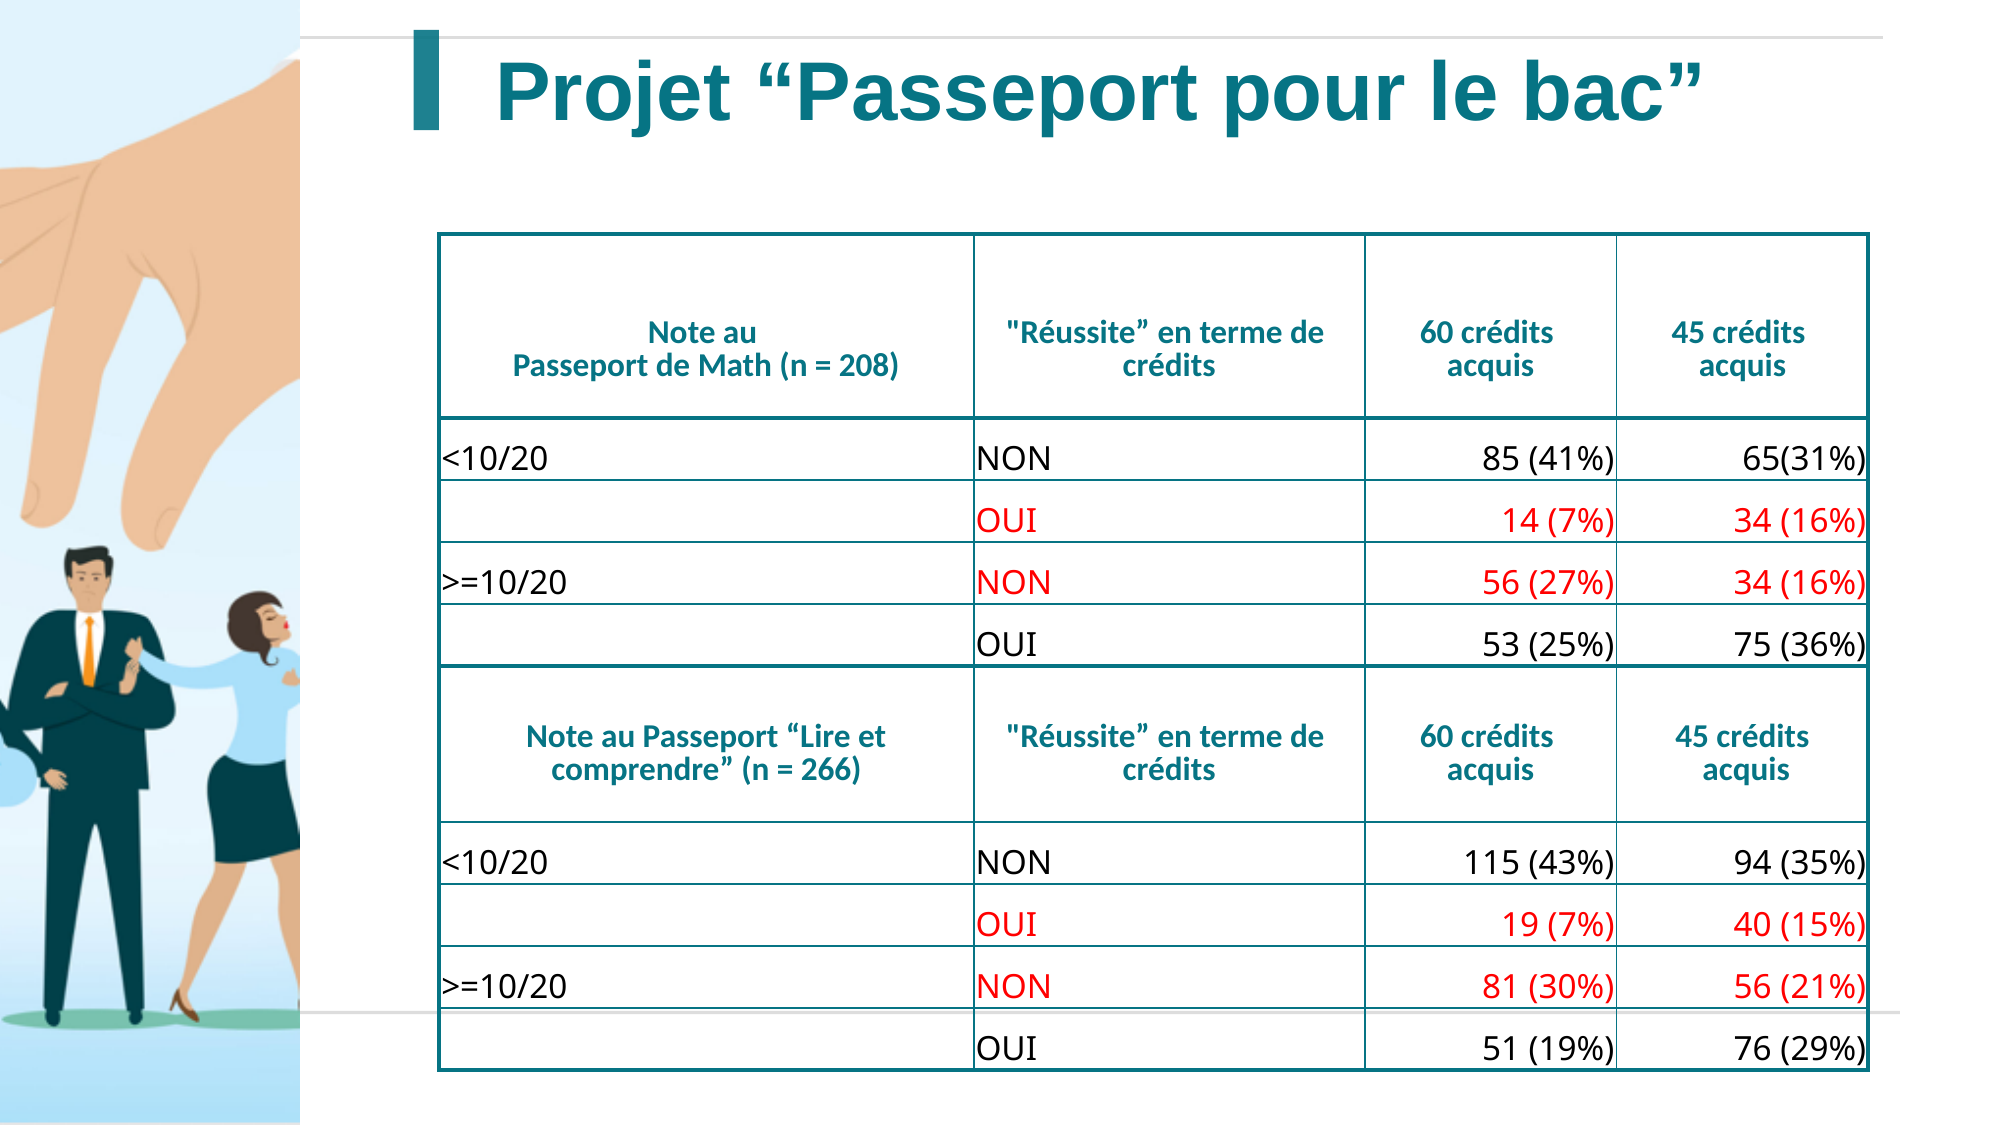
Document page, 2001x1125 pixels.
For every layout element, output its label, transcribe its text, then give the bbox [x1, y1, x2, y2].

table_cell OUI [975, 605, 1364, 664]
table_cell 60 crédits acquis [1366, 668, 1616, 821]
table_cell 51 (19%) [1366, 1009, 1616, 1068]
table_cell 76 (29%) [1617, 1009, 1866, 1068]
table_cell NON [975, 420, 1364, 479]
table_cell [441, 481, 973, 541]
table_cell NON [975, 543, 1364, 603]
table_header 60 crédits acquis [1366, 236, 1616, 416]
table_cell 65(31%) [1617, 420, 1866, 479]
table_cell [441, 885, 973, 945]
table_header 45 crédits acquis [1617, 236, 1866, 416]
table_cell NON [975, 947, 1364, 1007]
table_cell 75 (36%) [1617, 605, 1866, 664]
table_cell 81 (30%) [1366, 947, 1616, 1007]
table_cell 53 (25%) [1366, 605, 1616, 664]
table_cell >=10/20 [441, 947, 973, 1007]
table_cell >=10/20 [441, 543, 973, 603]
table_header Note au Passeport de Math (n = 208) [441, 236, 973, 416]
table_cell [441, 1009, 973, 1068]
table_cell [441, 605, 973, 664]
table_cell NON [975, 823, 1364, 883]
picture [0, 0, 301, 1125]
table_cell 40 (15%) [1617, 885, 1866, 945]
table_header "Réussite” en terme de crédits [975, 236, 1364, 416]
table_cell "Réussite” en terme de crédits [975, 668, 1364, 821]
table_cell 34 (16%) [1617, 543, 1866, 603]
table_cell 115 (43%) [1366, 823, 1616, 883]
table_cell <10/20 [441, 420, 973, 479]
table_cell 56 (21%) [1617, 947, 1866, 1007]
table_cell 19 (7%) [1366, 885, 1616, 945]
table_cell 94 (35%) [1617, 823, 1866, 883]
table_cell <10/20 [441, 823, 973, 883]
table_cell OUI [975, 481, 1364, 541]
table_cell OUI [975, 1009, 1364, 1068]
table_cell 85 (41%) [1366, 420, 1616, 479]
table_cell Note au Passeport “Lire et comprendre” (n = 266) [441, 668, 973, 821]
table_cell 45 crédits acquis [1617, 668, 1866, 821]
text_box [411, 28, 441, 132]
table_cell 14 (7%) [1366, 481, 1616, 541]
table_cell OUI [975, 885, 1364, 945]
table_cell 34 (16%) [1617, 481, 1866, 541]
table_cell 56 (27%) [1366, 543, 1616, 603]
text_box [427, 234, 1880, 1125]
title Projet “Passeport pour le bac” [480, 29, 1981, 182]
